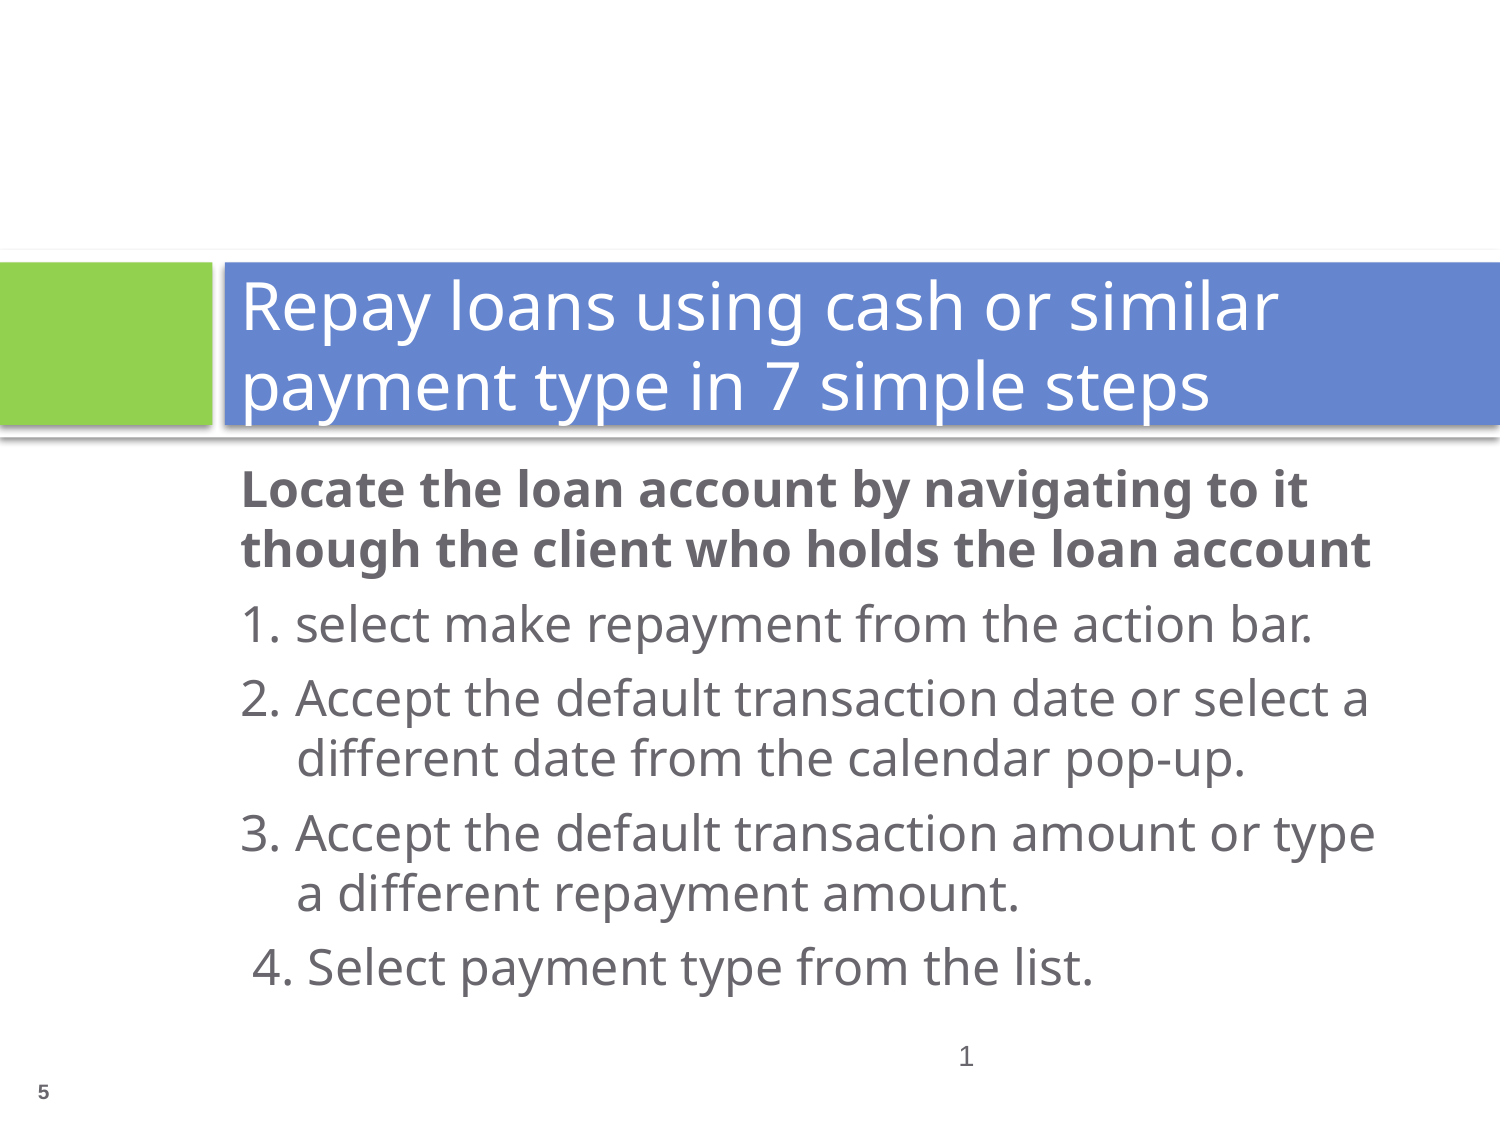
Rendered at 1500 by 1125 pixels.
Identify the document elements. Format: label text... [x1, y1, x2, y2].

title Repay loans using cash or similar payment type in 7 simple steps [224, 262, 1476, 426]
list Locate the loan account by navigating to it though the client who holds the loan account 1. select make repayment from the action bar. 2. Accept the default transaction date or select a different date from the calendar pop-up. 3. Accept the default transaction amount or type a different repayment amount. 4. Select payment type from the list. [224, 449, 1394, 1051]
footer 1 [99, 1025, 990, 1085]
